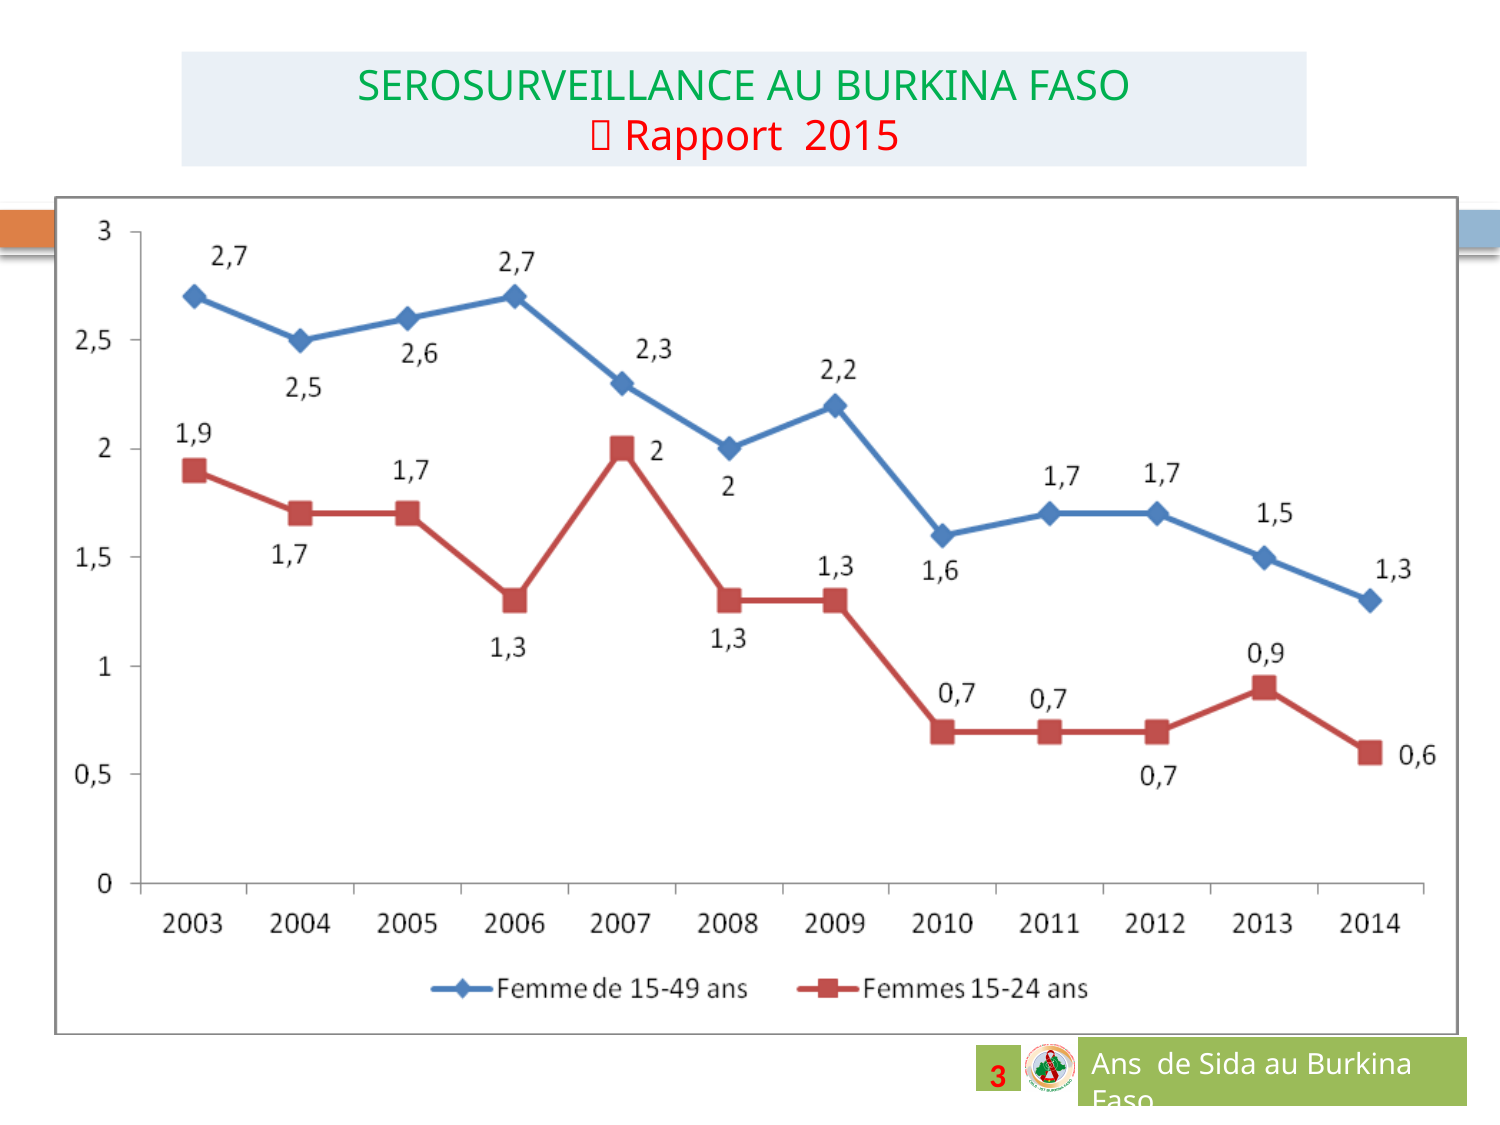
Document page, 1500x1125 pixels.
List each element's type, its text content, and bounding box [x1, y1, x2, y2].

picture [52, 195, 1460, 1036]
picture [1025, 1044, 1075, 1092]
text_box SEROSURVEILLANCE AU BURKINA FASO  Rapport 2015 [181, 51, 1307, 167]
